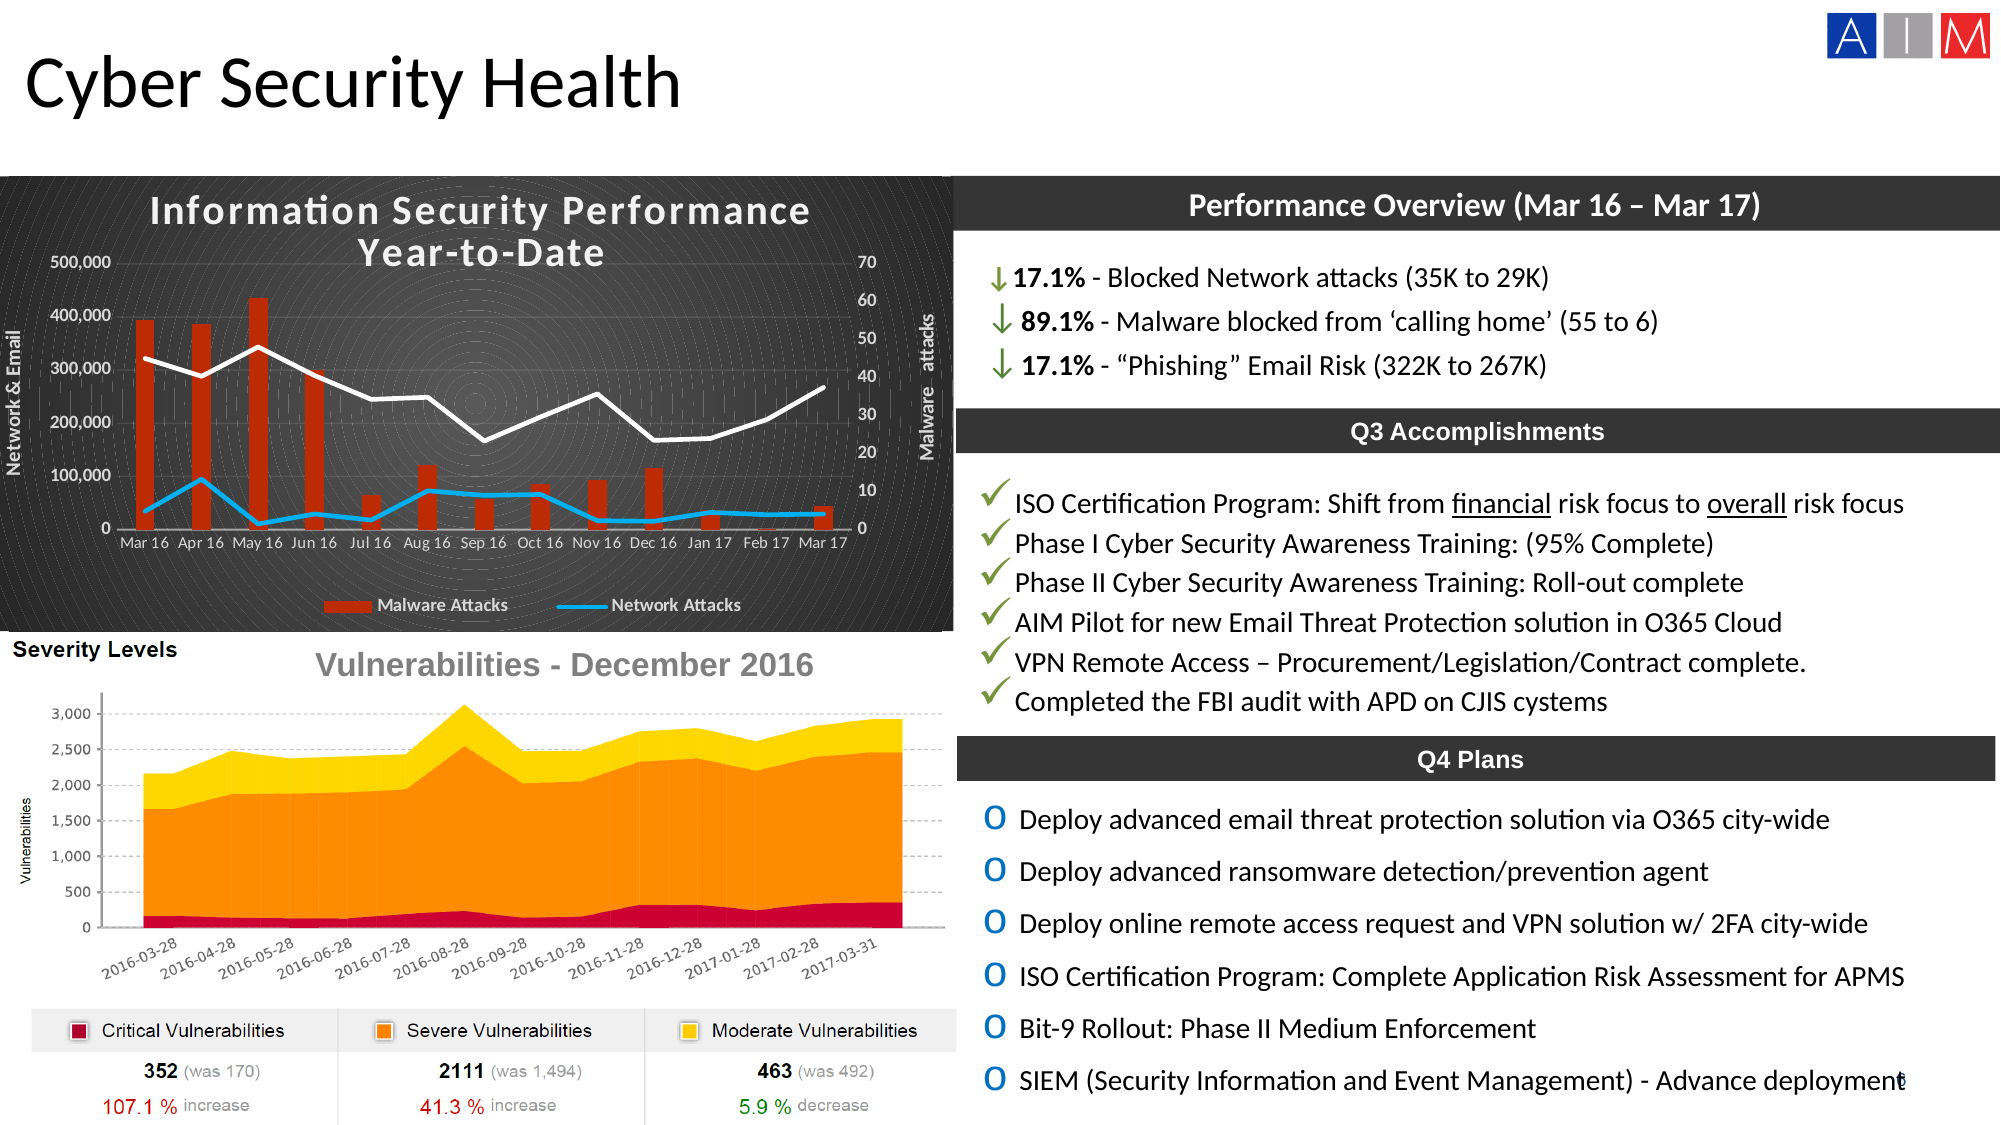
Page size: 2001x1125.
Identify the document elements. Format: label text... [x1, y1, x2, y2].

text_box Q3 Accomplishments [958, 408, 2000, 454]
text_box ↓17.1% - Blocked Network attacks (35K to 29K) 89.1% - Malware blocked from ‘calling home’ (55 to 6) 17.1% - “Phishing” Email Risk (322K to 267K) [971, 250, 2000, 389]
text_box Deploy advanced email threat protection solution via O365 city-wide Deploy advanced ransomware detection/prevention agent Deploy online remote access request and VPN solution w/ 2FA city-wide ISO Certification Program: Complete Application Risk Assessment for APMS Bit-9 Rollout: Phase II Medium Enforcement SIEM (Security Information and Event Management) - Advance deployment [967, 788, 2000, 1104]
text_box Performance Overview (Mar 16 – Mar 17) [954, 175, 2000, 231]
picture [1825, 11, 1992, 60]
text_box ISO Certification Program: Shift from financial risk focus to overall risk focus Phase I Cyber Security Awareness Training: (95% Complete) Phase II Cyber Security Awareness Training: Roll-out complete AIM Pilot for new Email Threat Protection solution in O365 Cloud VPN Remote Access – Procurement/Legislation/Contract complete. Completed the FBI audit with APD on CJIS cystems [962, 472, 1979, 725]
text_box Cyber Security Health [10, 28, 1323, 139]
text_box Q4 Plans [960, 736, 1996, 781]
chart [0, 176, 954, 632]
picture [0, 635, 957, 1125]
